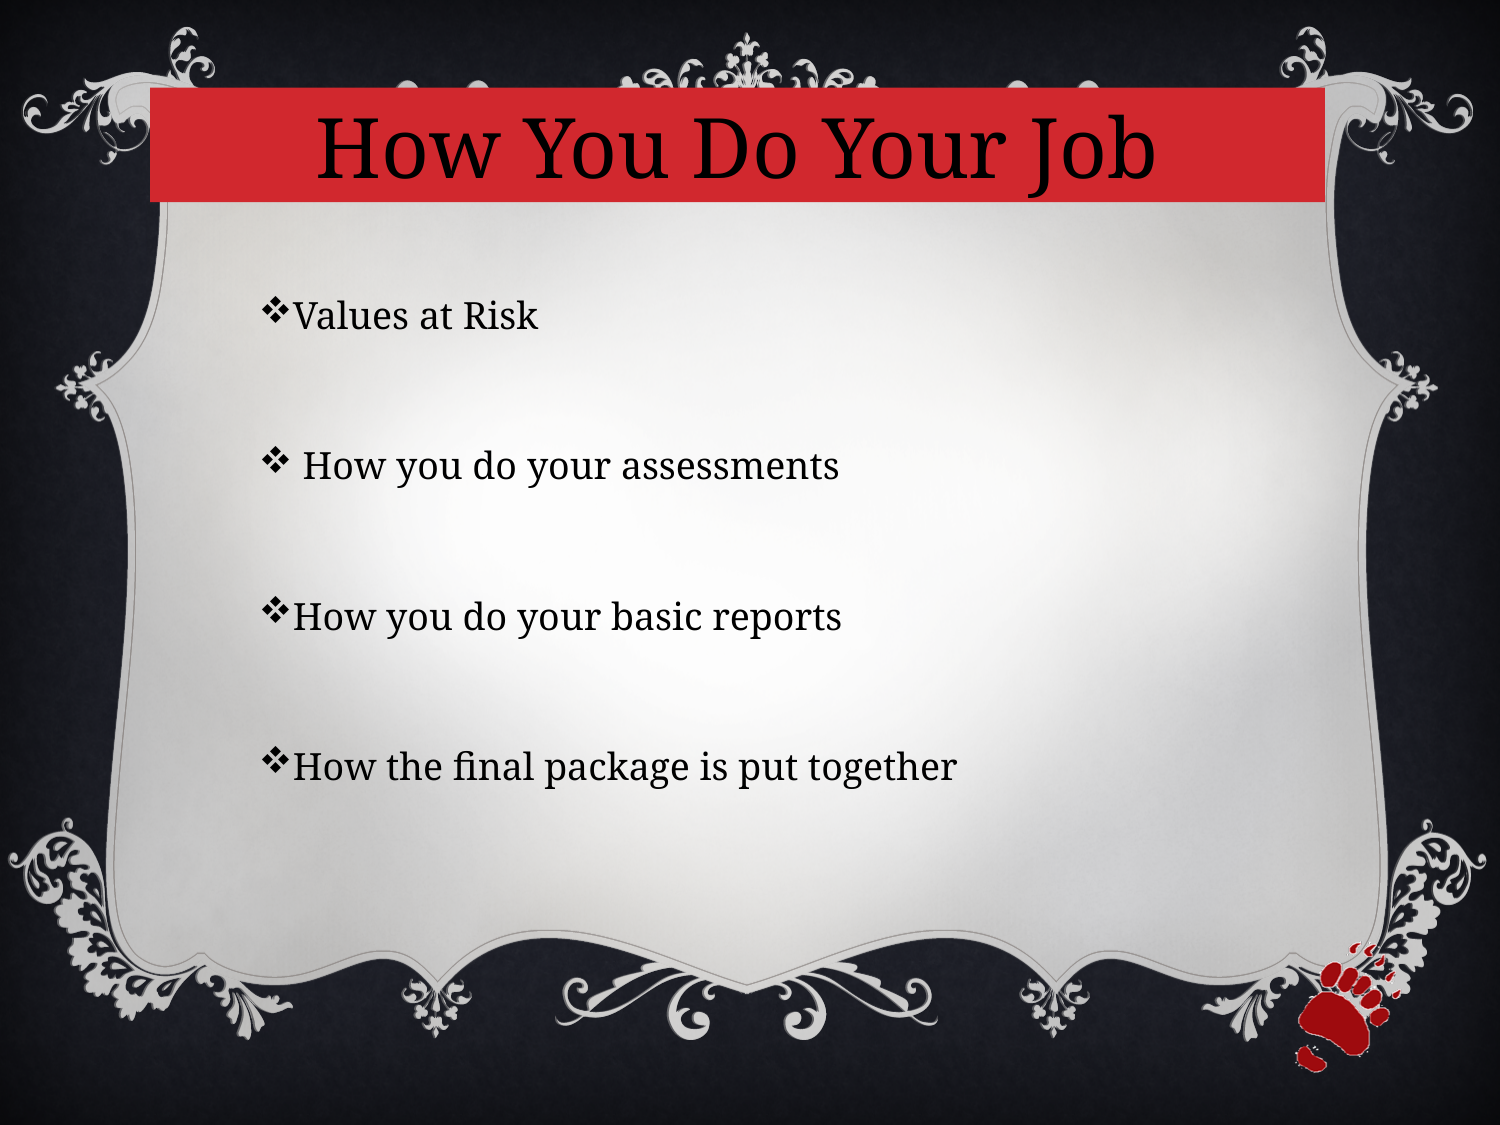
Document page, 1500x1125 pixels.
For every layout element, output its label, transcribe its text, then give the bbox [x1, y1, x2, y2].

picture [0, 0, 1500, 1125]
list Values at Risk How you do your assessments How you do your basic reports How the final package is put together [243, 262, 1232, 988]
text_box How You Do Your Job [150, 87, 1325, 203]
